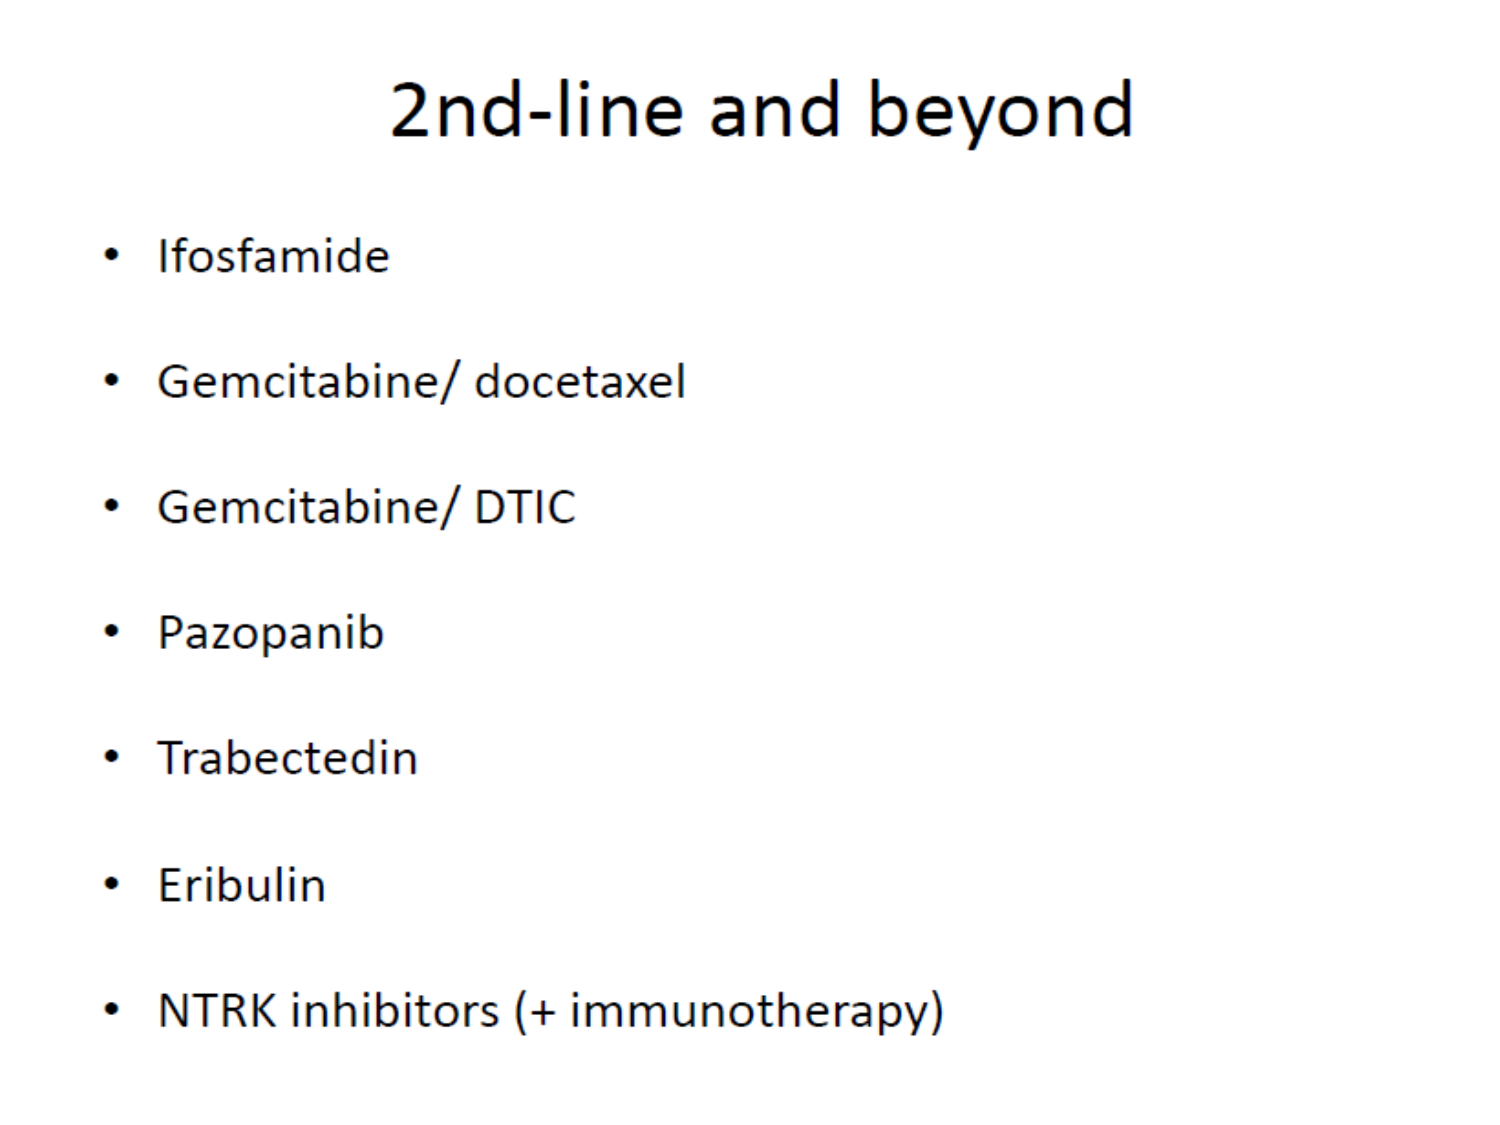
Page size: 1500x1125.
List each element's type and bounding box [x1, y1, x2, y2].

list [46, 46, 1466, 1055]
